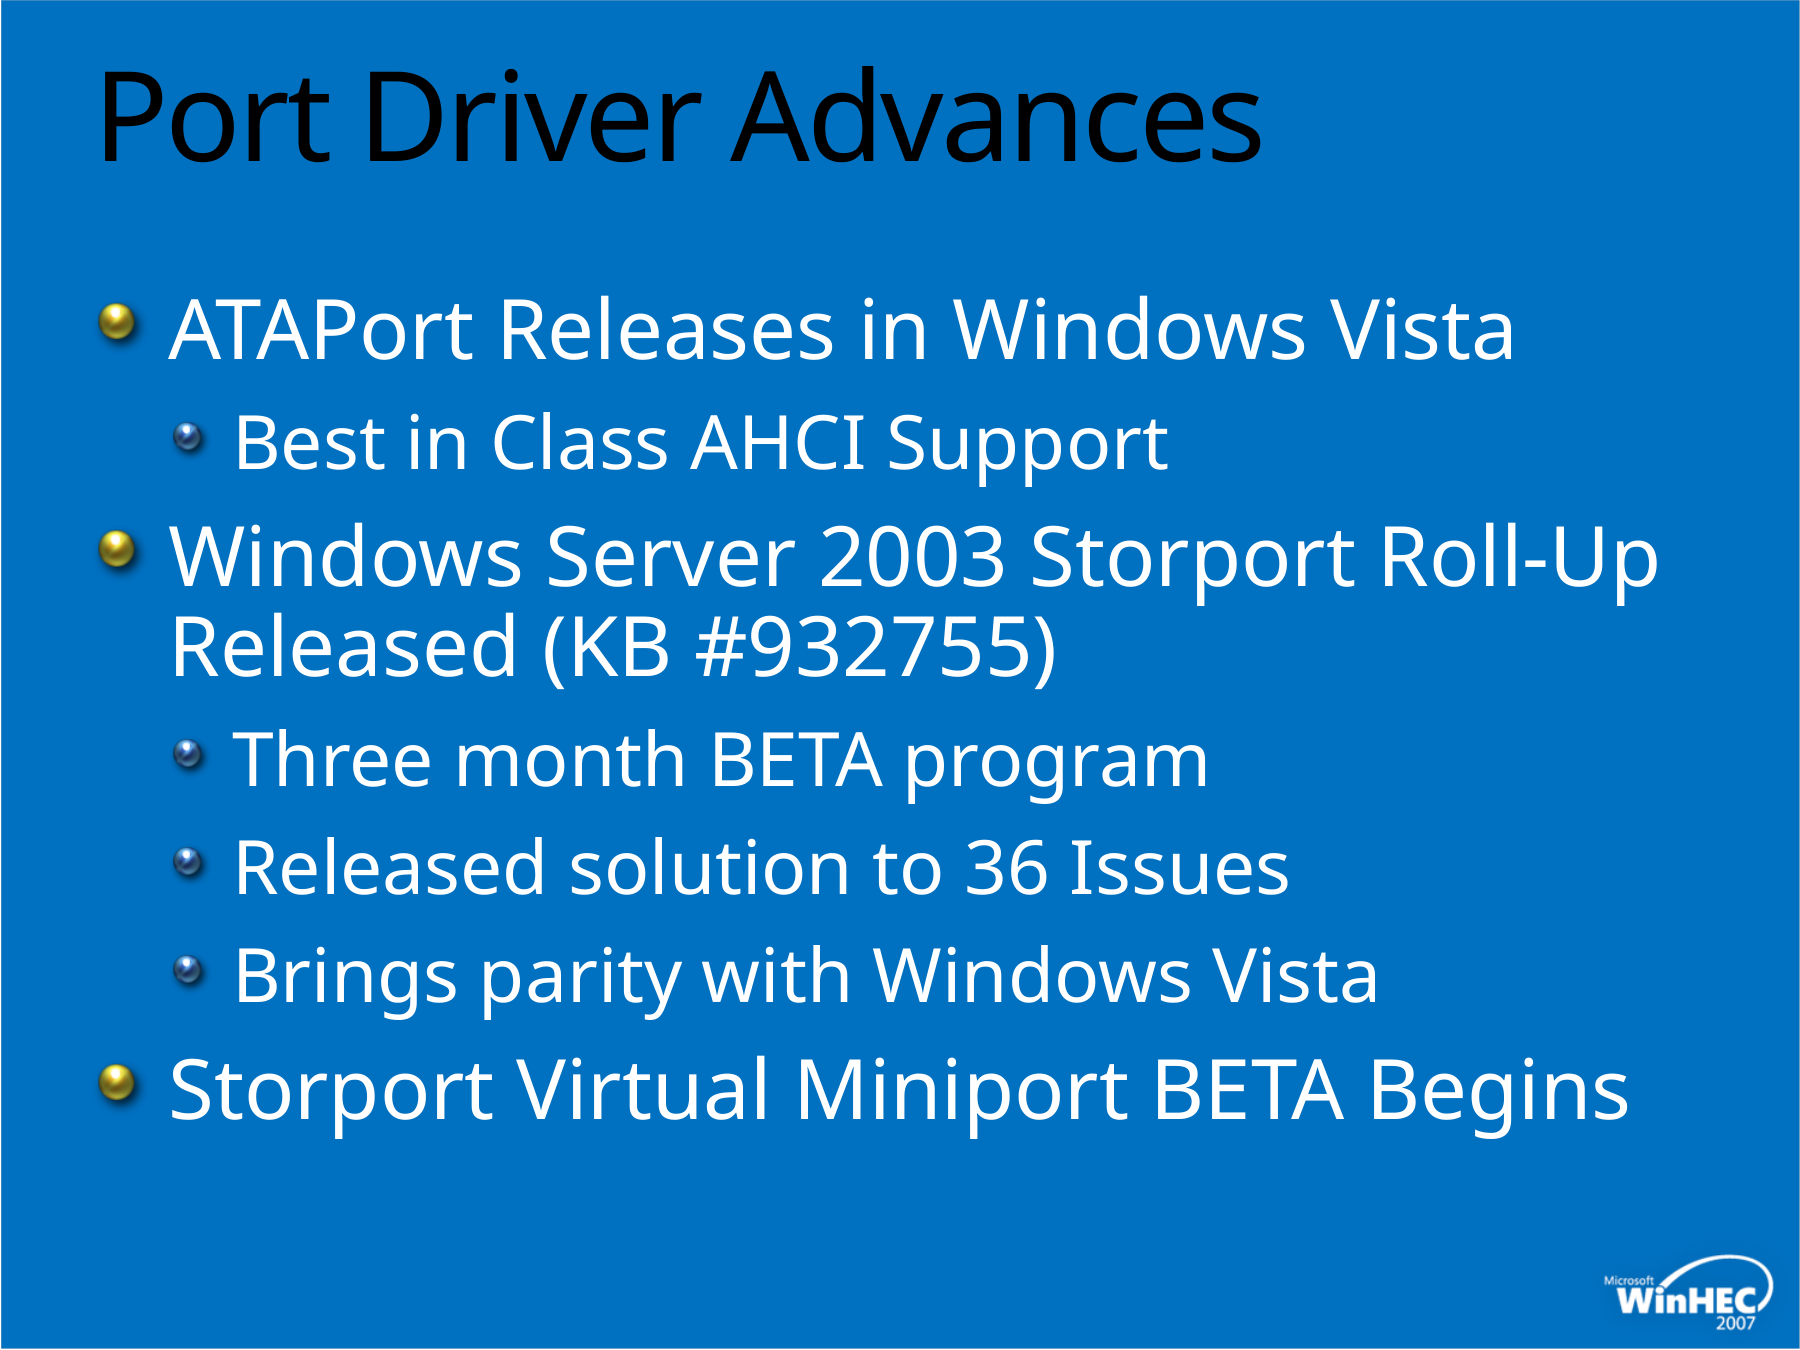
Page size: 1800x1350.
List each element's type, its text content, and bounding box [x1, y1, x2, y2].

title Port Driver Advances [75, 45, 1725, 182]
picture [0, 0, 1800, 1350]
list ATAPort Releases in Windows Vista Best in Class AHCI Support Windows Server 2003 Storport Roll-Up Released (KB #932755) Three month BETA program Released solution to 36 Issues Brings parity with Windows Vista Storport Virtual Miniport BETA Begins [75, 278, 1725, 1138]
